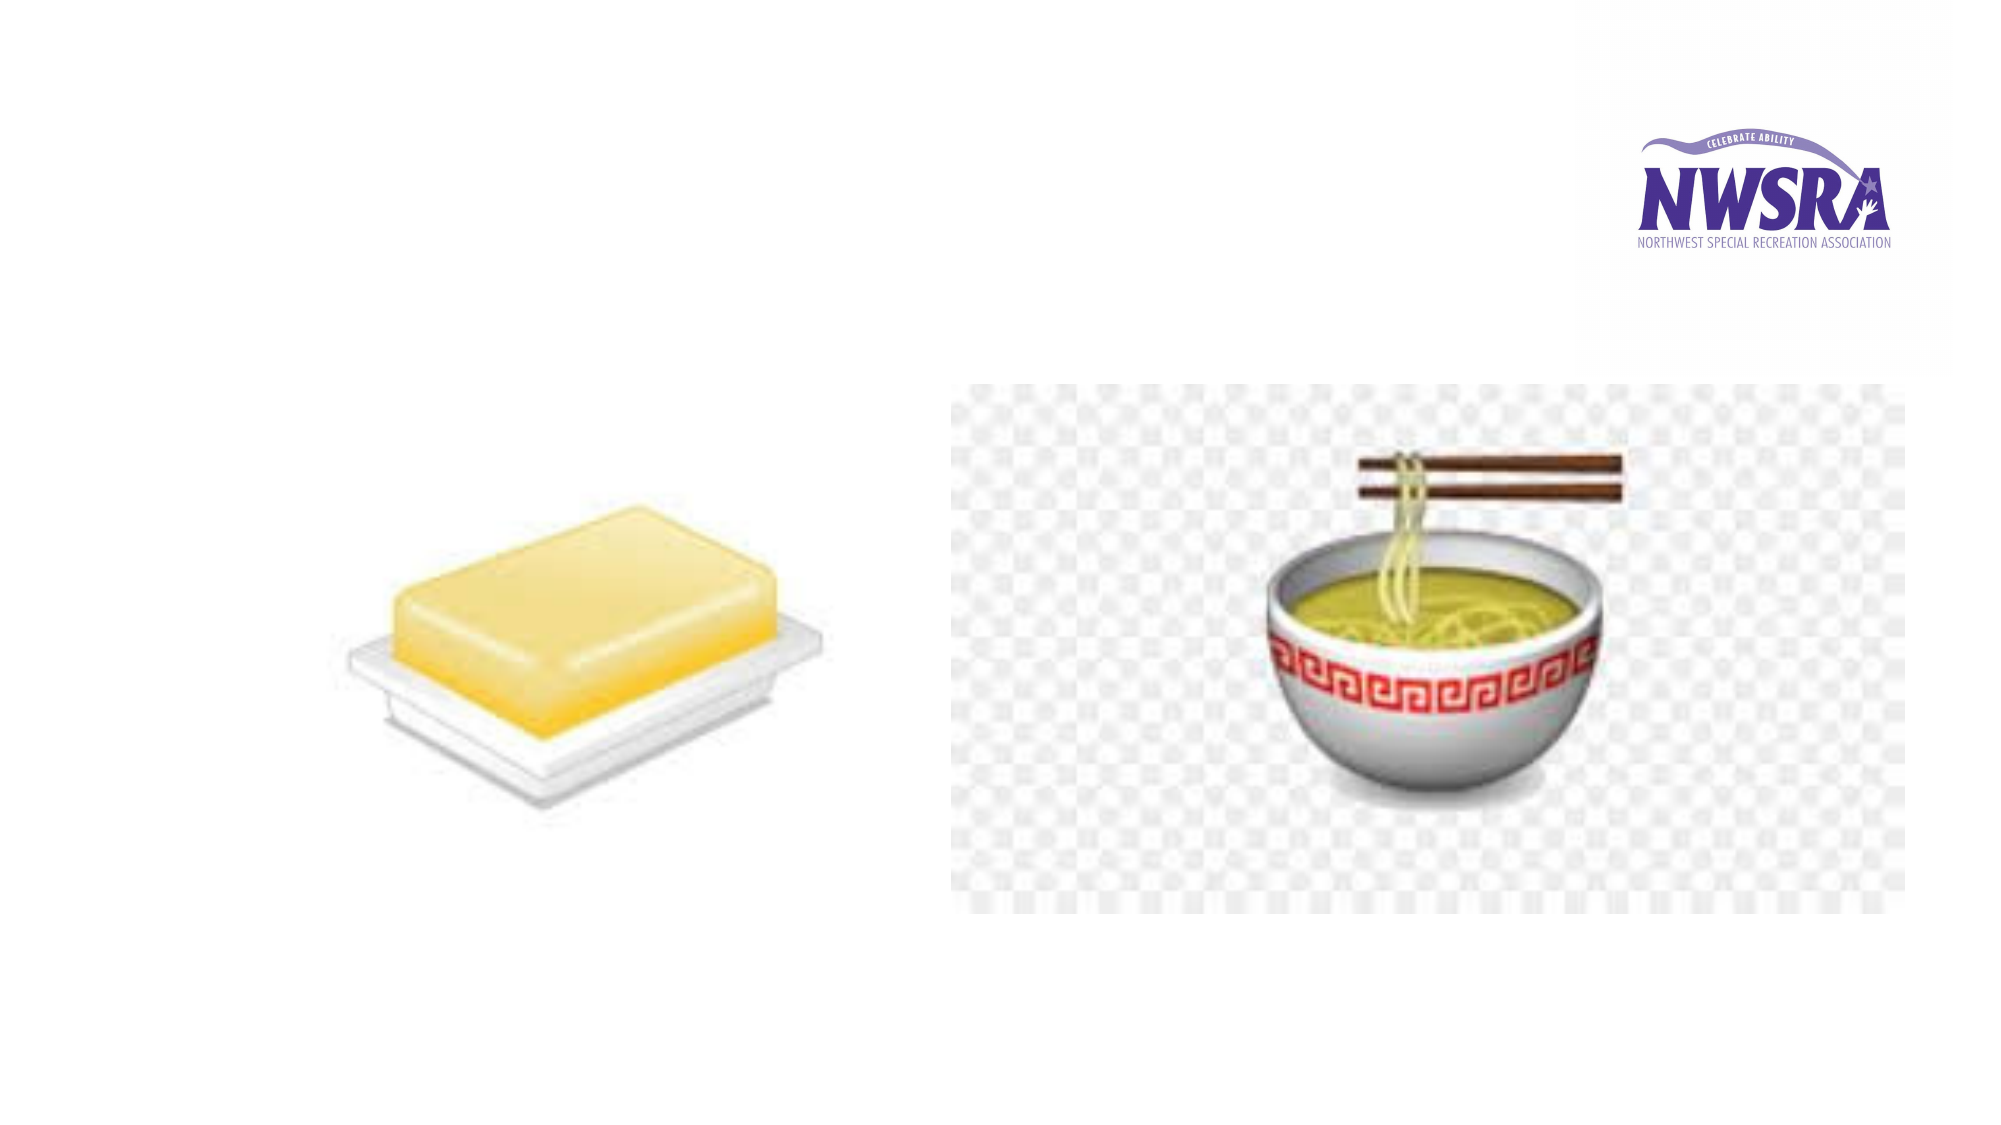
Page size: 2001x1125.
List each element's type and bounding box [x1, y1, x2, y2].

picture [1575, 0, 1953, 377]
picture [20, 354, 1073, 944]
list [951, 384, 1905, 914]
